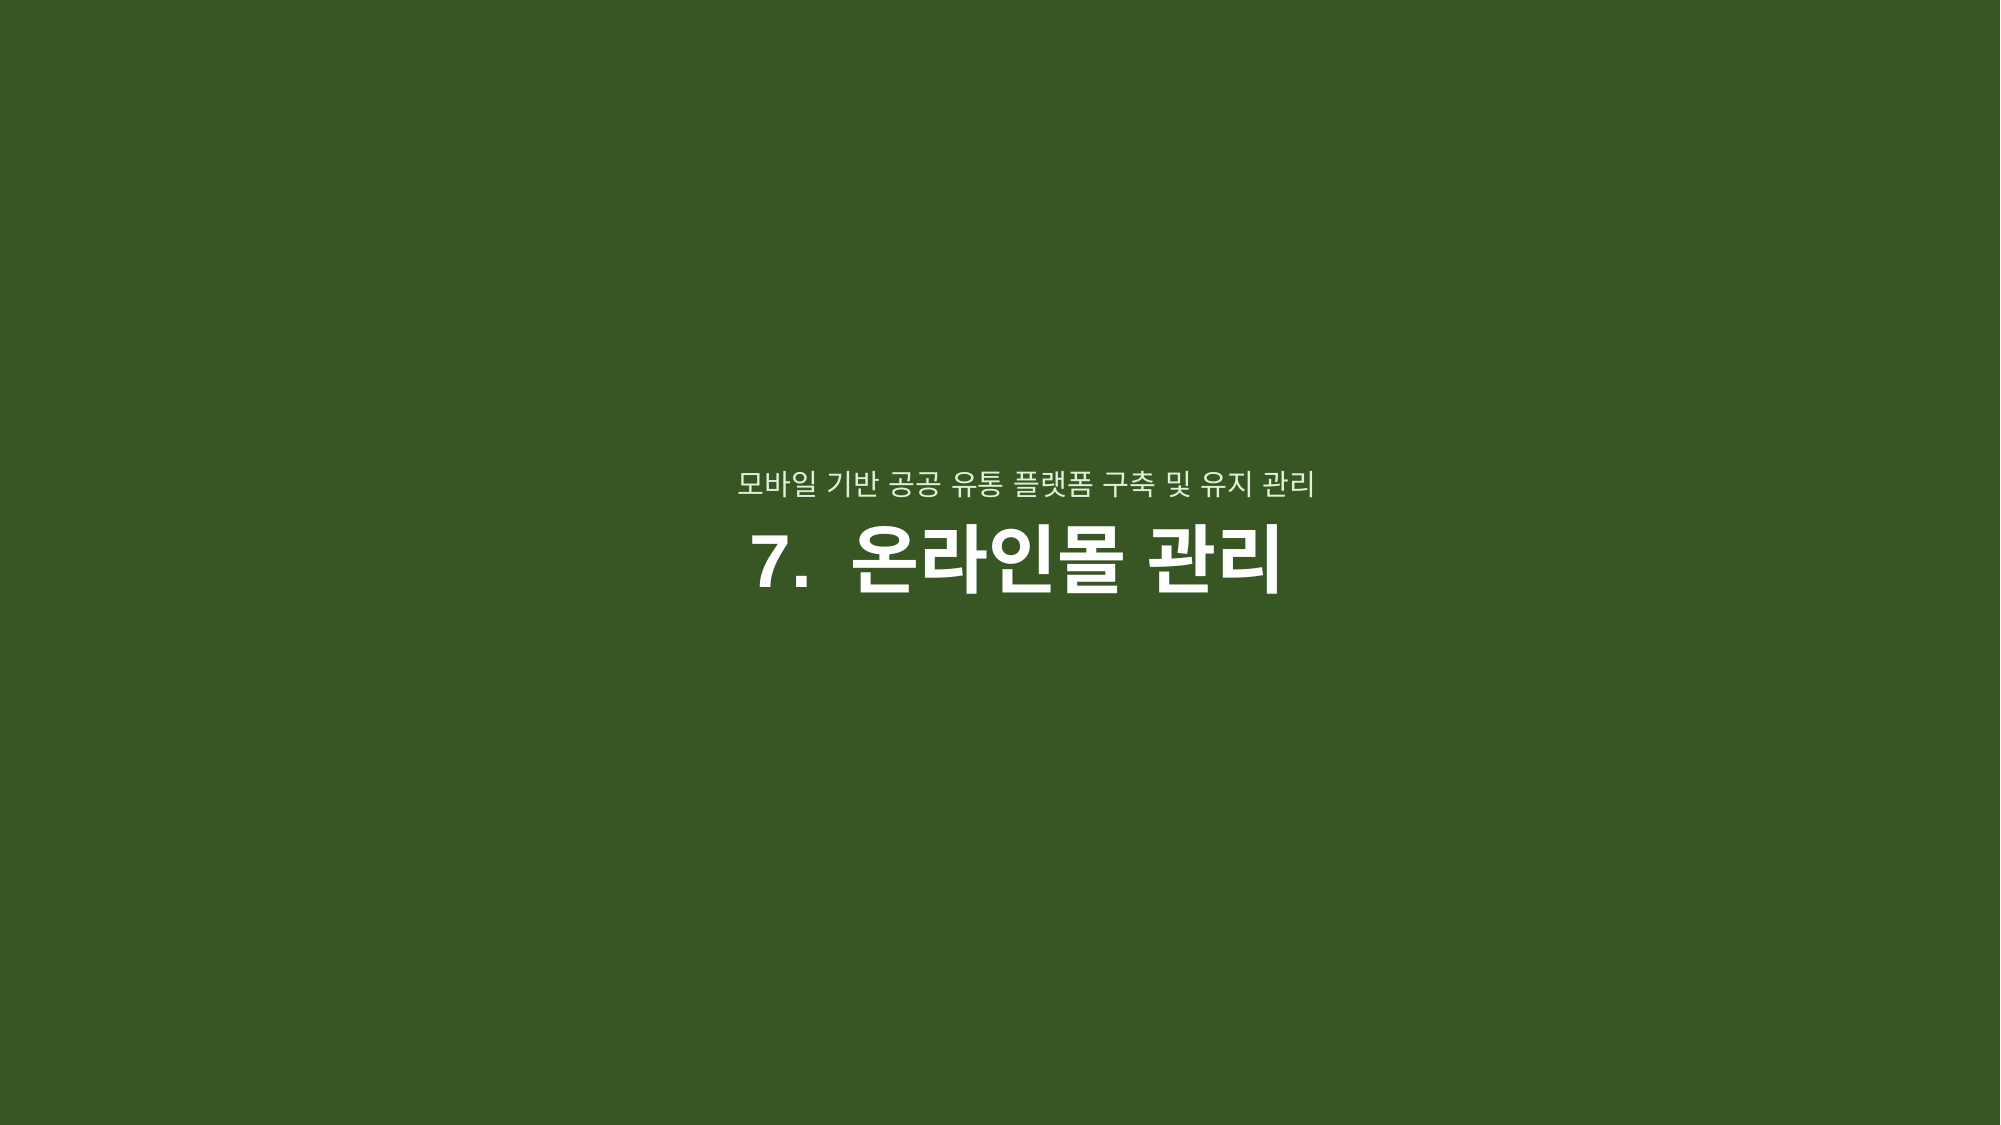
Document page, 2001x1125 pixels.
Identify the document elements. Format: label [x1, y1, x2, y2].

text_box [579, 426, 1475, 611]
